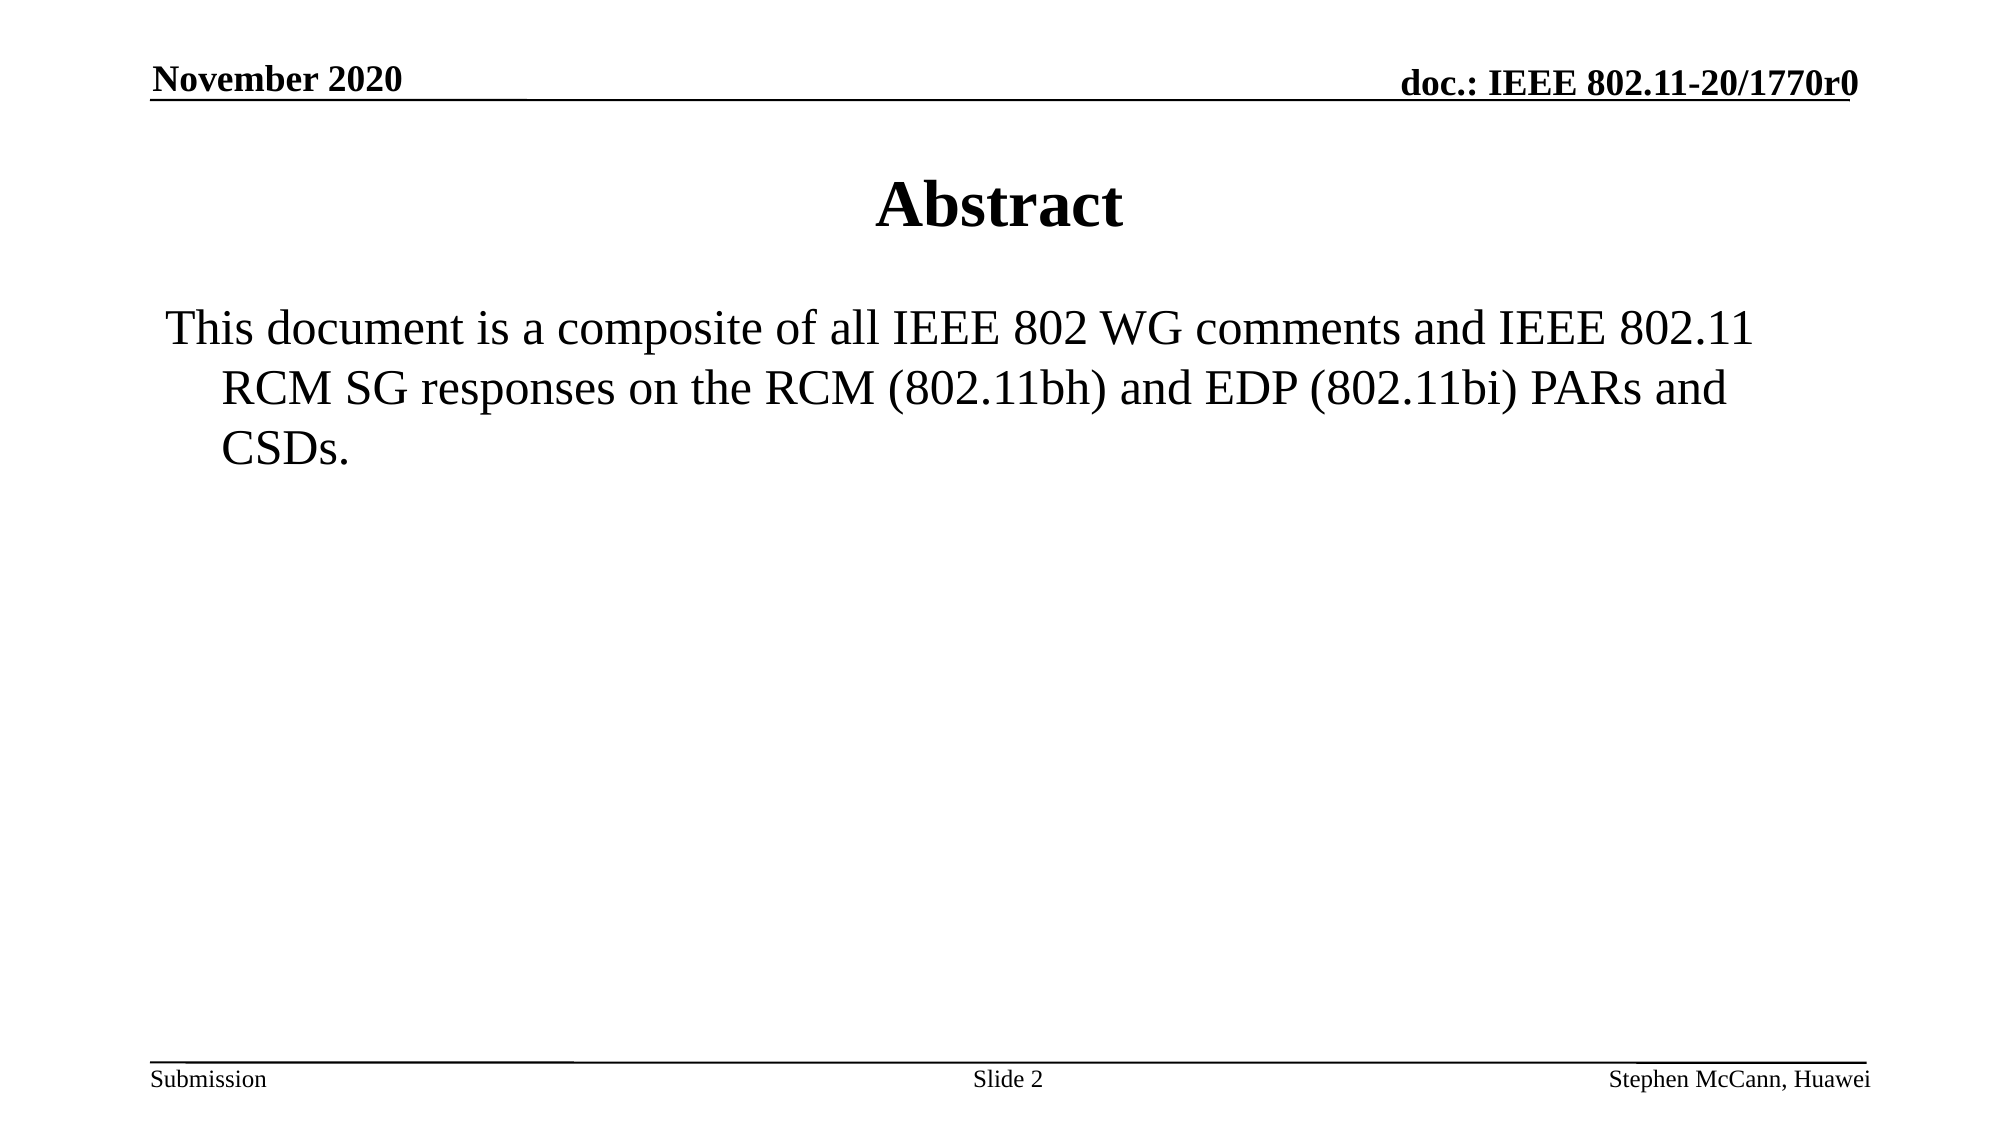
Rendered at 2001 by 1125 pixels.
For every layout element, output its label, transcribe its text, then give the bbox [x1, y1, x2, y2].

list This document is a composite of all IEEE 802 WG comments and IEEE 802.11 RCM SG responses on the RCM (802.11bh) and EDP (802.11bi) PARs and CSDs. [149, 286, 1850, 1000]
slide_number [152, 54, 563, 100]
slide_number Slide 2 [950, 1061, 1067, 1123]
footer Stephen McCann, Huawei [1174, 1061, 1872, 1093]
title Abstract [149, 112, 1850, 286]
